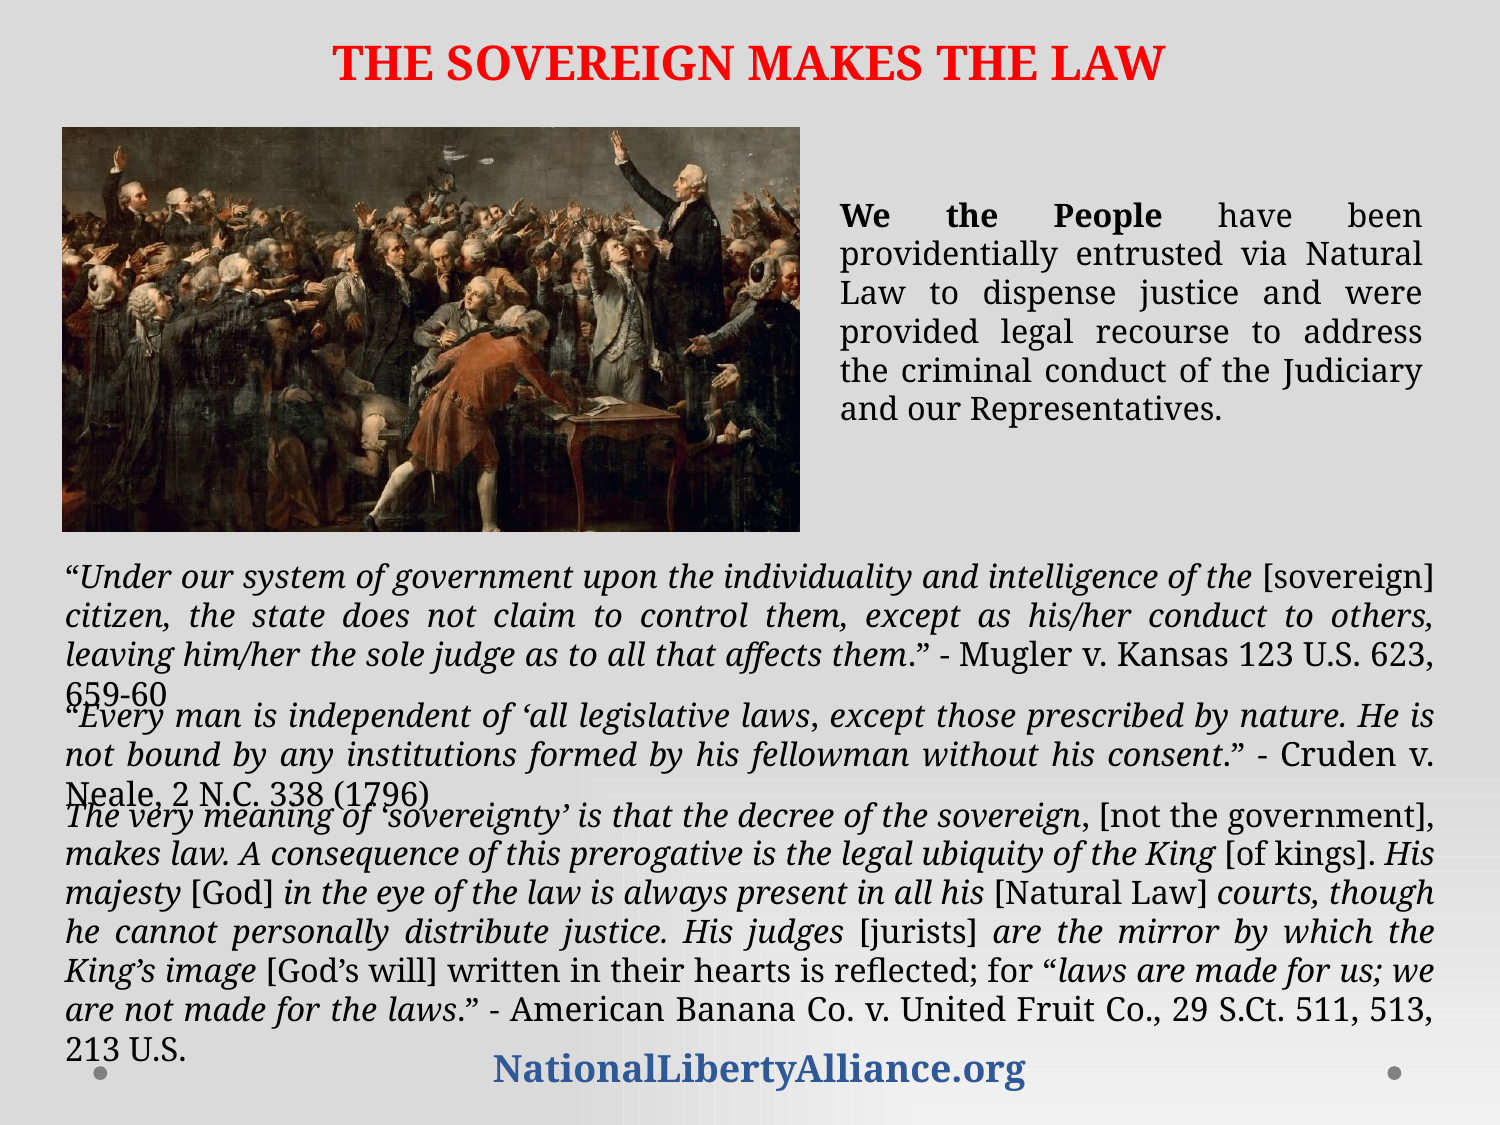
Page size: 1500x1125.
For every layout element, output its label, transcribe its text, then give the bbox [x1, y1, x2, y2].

text_box THE SOVEREIGN MAKES THE LAW [49, 24, 1450, 98]
text_box “Every man is independent of ‘all legislative laws, except those prescribed by nature. He is not bound by any institutions formed by his fellowman without his consent.” - Cruden v. Neale, 2 N.C. 338 (1796) [49, 687, 1450, 821]
text_box The very meaning of ‘sovereignty’ is that the decree of the sovereign, [not the government], makes law. A consequence of this prerogative is the legal ubiquity of the King [of kings]. His majesty [God] in the eye of the law is always present in all his [Natural Law] courts, though he cannot personally distribute justice. His judges [jurists] are the mirror by which the King’s image [God’s will] written in their hearts is reflected; for “laws are made for us; we are not made for the laws.” - American Banana Co. v. United Fruit Co., 29 S.Ct. 511, 513, 213 U.S. [49, 821, 1450, 1076]
text_box NationalLibertyAlliance.org [478, 1037, 1042, 1098]
picture [62, 127, 801, 532]
text_box “Under our system of government upon the individuality and intelligence of the [sovereign] citizen, the state does not claim to control them, except as his/her conduct to others, leaving him/her the sole judge as to all that affects them.” - Mugler v. Kansas 123 U.S. 623, 659-60 [49, 548, 1450, 687]
text_box We the People have been providentially entrusted via Natural Law to dispense justice and were provided legal recourse to address the criminal conduct of the Judiciary and our Representatives. [824, 187, 1438, 435]
